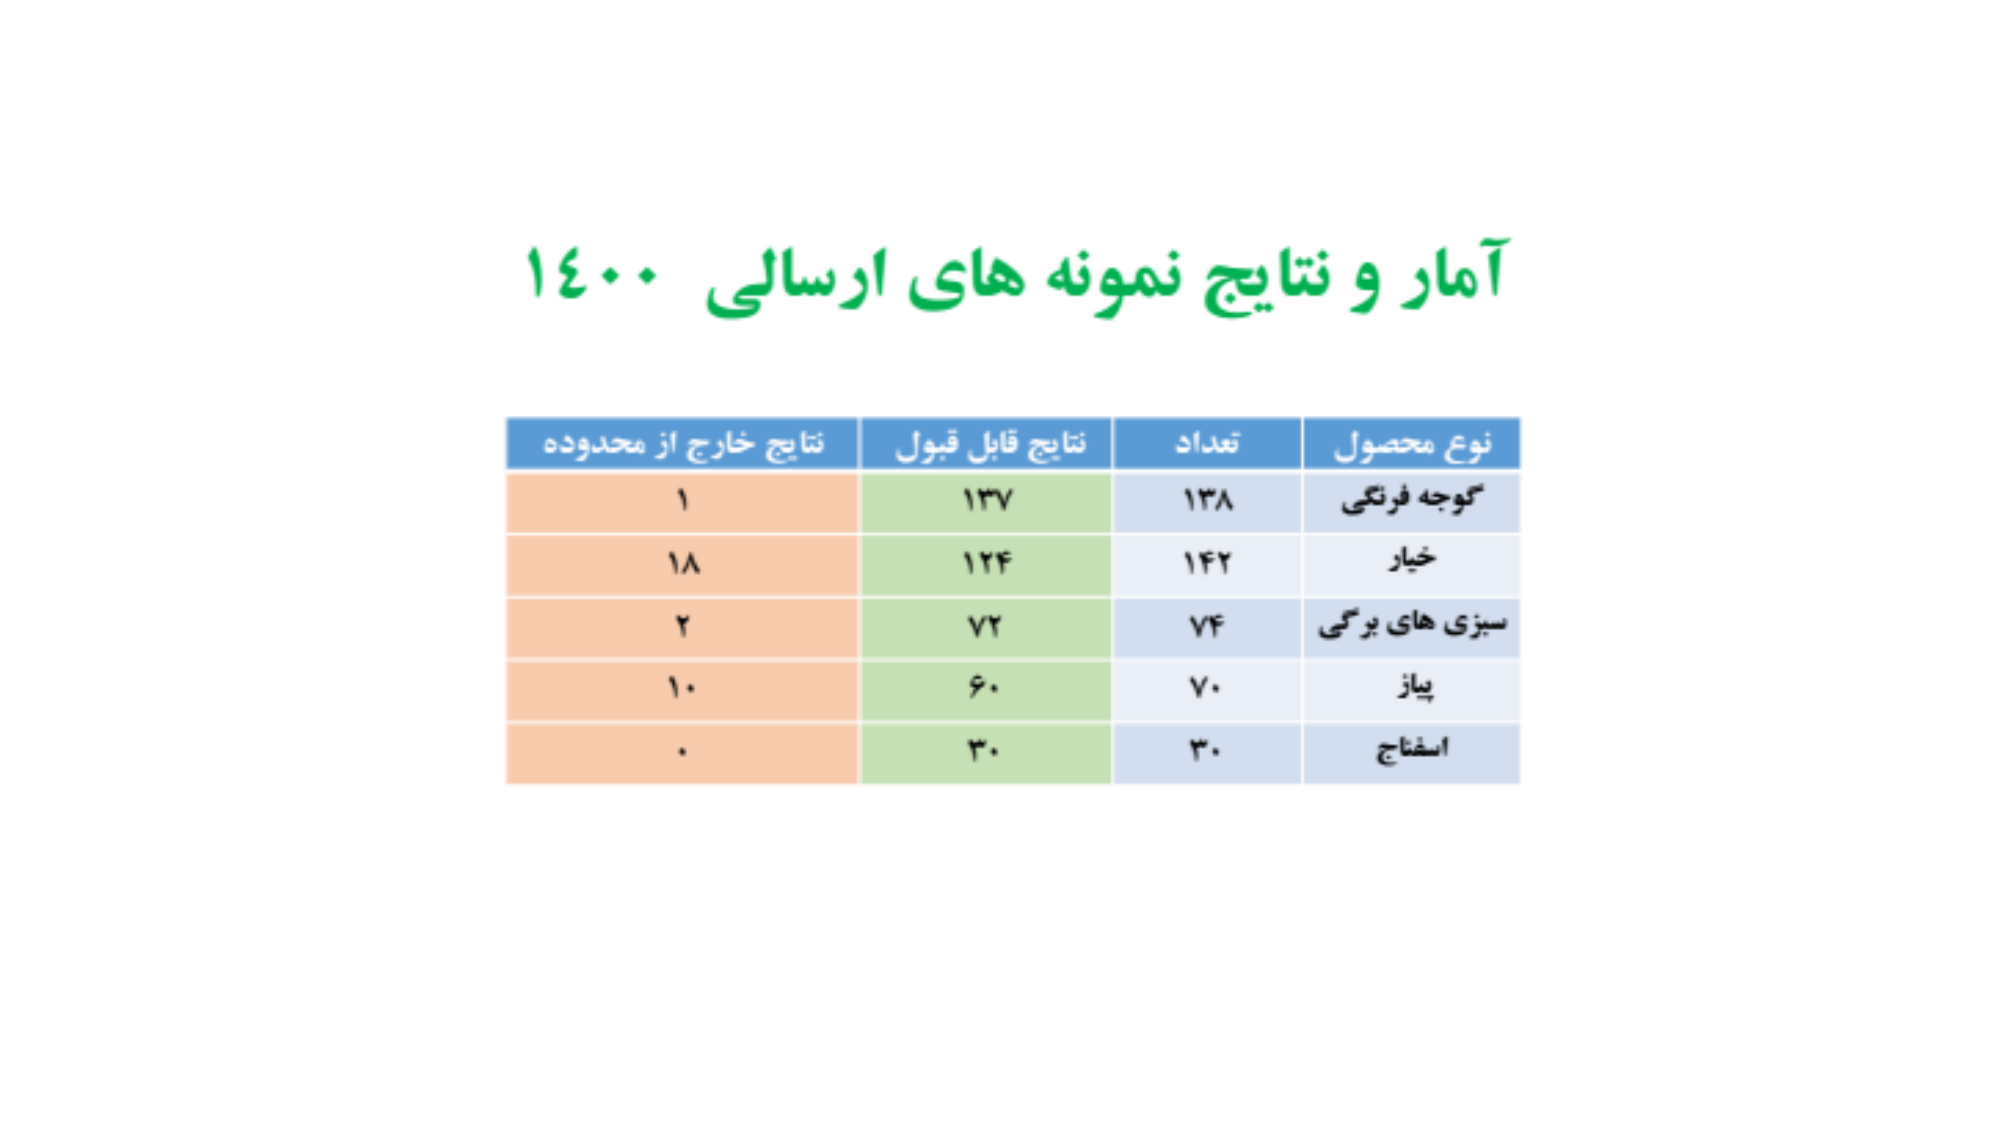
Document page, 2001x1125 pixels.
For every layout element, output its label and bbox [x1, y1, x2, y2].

list [160, 120, 1840, 1063]
